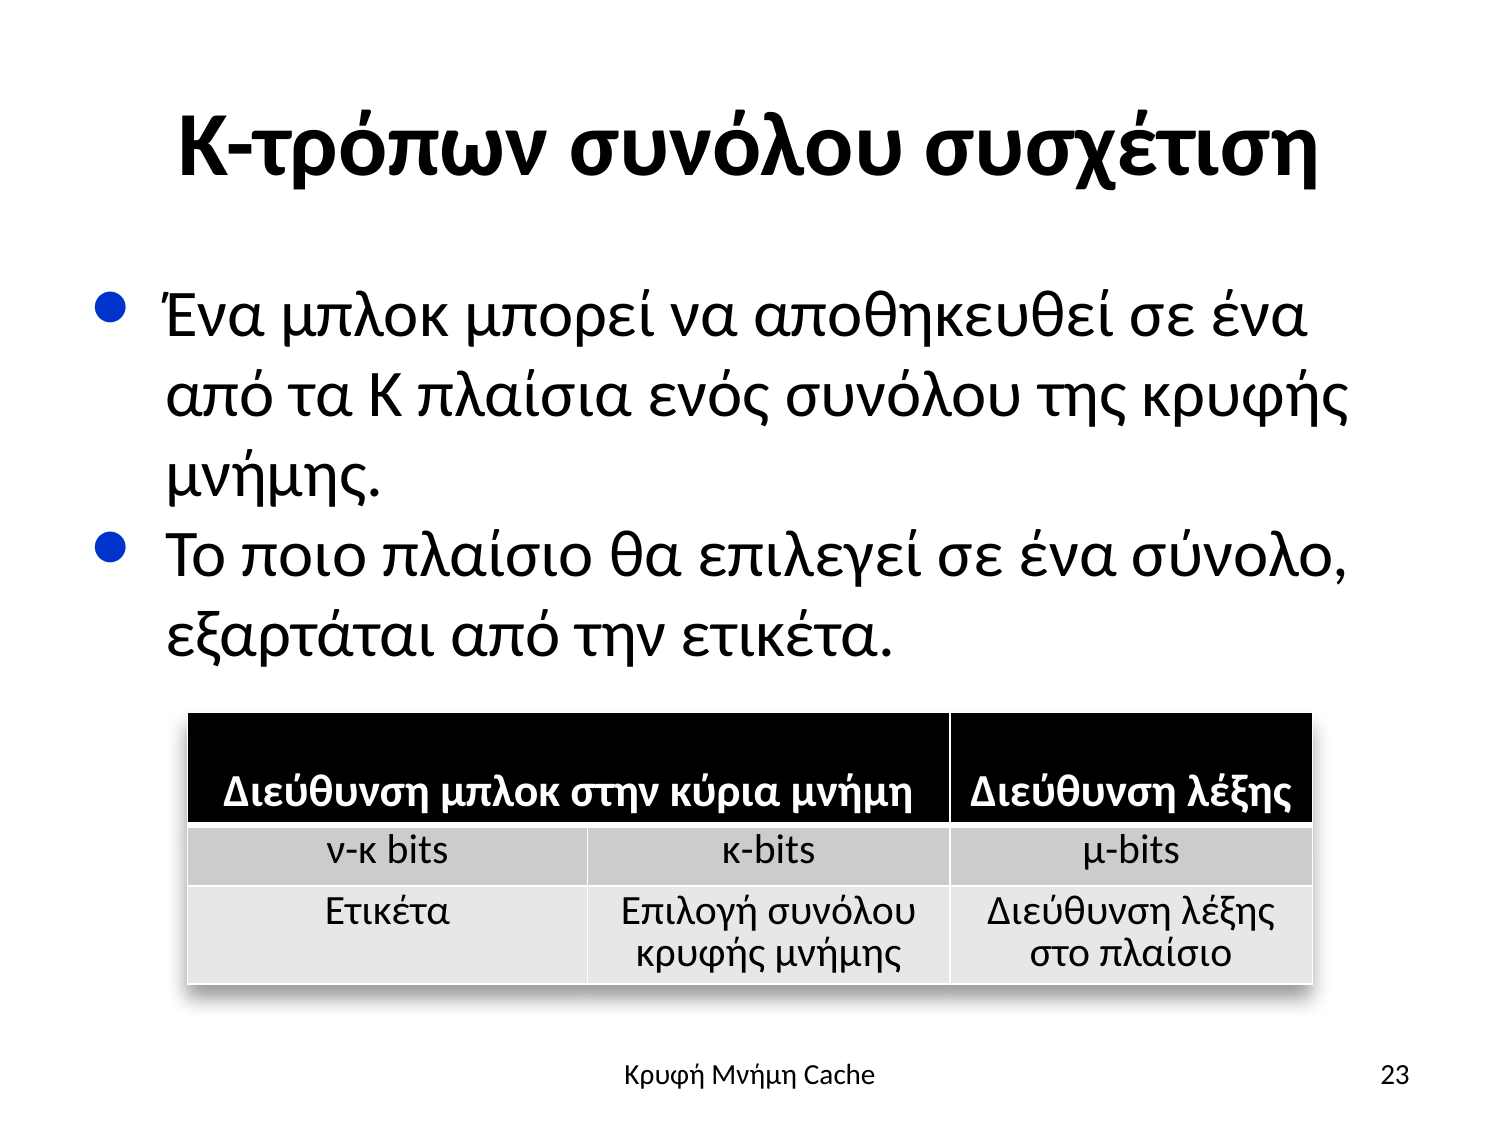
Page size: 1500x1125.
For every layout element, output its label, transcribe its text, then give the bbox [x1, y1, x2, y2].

table_header Διεύθυνση λέξης [951, 713, 1312, 822]
footer Κρυφή Μνήμη Cache [512, 1042, 988, 1103]
table_cell μ-bits [951, 828, 1312, 885]
table_cell Ετικέτα [188, 887, 587, 983]
title Κ-τρόπων συνόλου συσχέτιση [75, 45, 1425, 233]
table_cell ν-κ bits [188, 828, 587, 885]
table_cell Διεύθυνση λέξης στο πλαίσιο [951, 887, 1312, 983]
list Ένα μπλοκ μπορεί να αποθηκευθεί σε ένα από τα Κ πλαίσια ενός συνόλου της κρυφής μνήμης. Το ποιο πλαίσιο θα επιλεγεί σε ένα σύνολο, εξαρτάται από την ετικέτα. [75, 262, 1425, 1005]
table_cell Επιλογή συνόλου κρυφής μνήμης [588, 887, 949, 983]
slide_number 23 [1074, 1042, 1425, 1103]
table_header Διεύθυνση μπλοκ στην κύρια μνήμη [188, 713, 949, 822]
table_cell κ-bits [588, 828, 949, 885]
